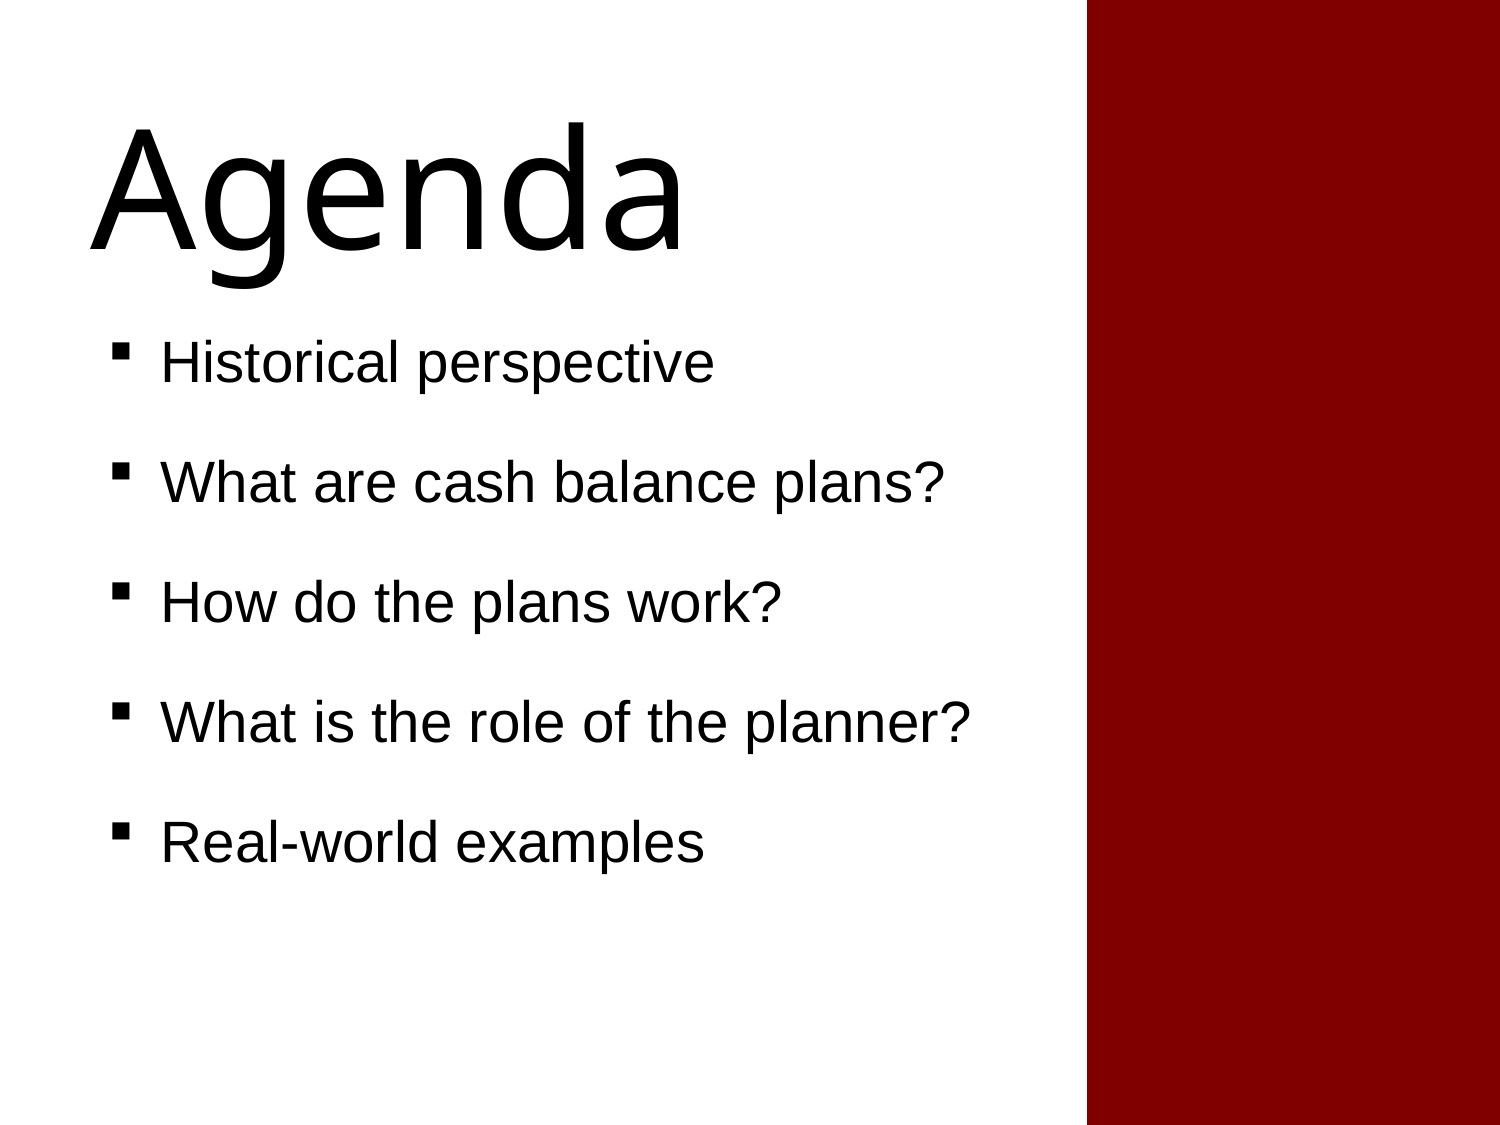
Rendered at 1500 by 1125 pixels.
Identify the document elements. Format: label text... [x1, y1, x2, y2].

list Historical perspective What are cash balance plans? How do the plans work? What is the role of the planner? Real-world examples [75, 316, 1087, 1125]
text_box [1087, 0, 1500, 1125]
title Agenda [75, 75, 1087, 153]
